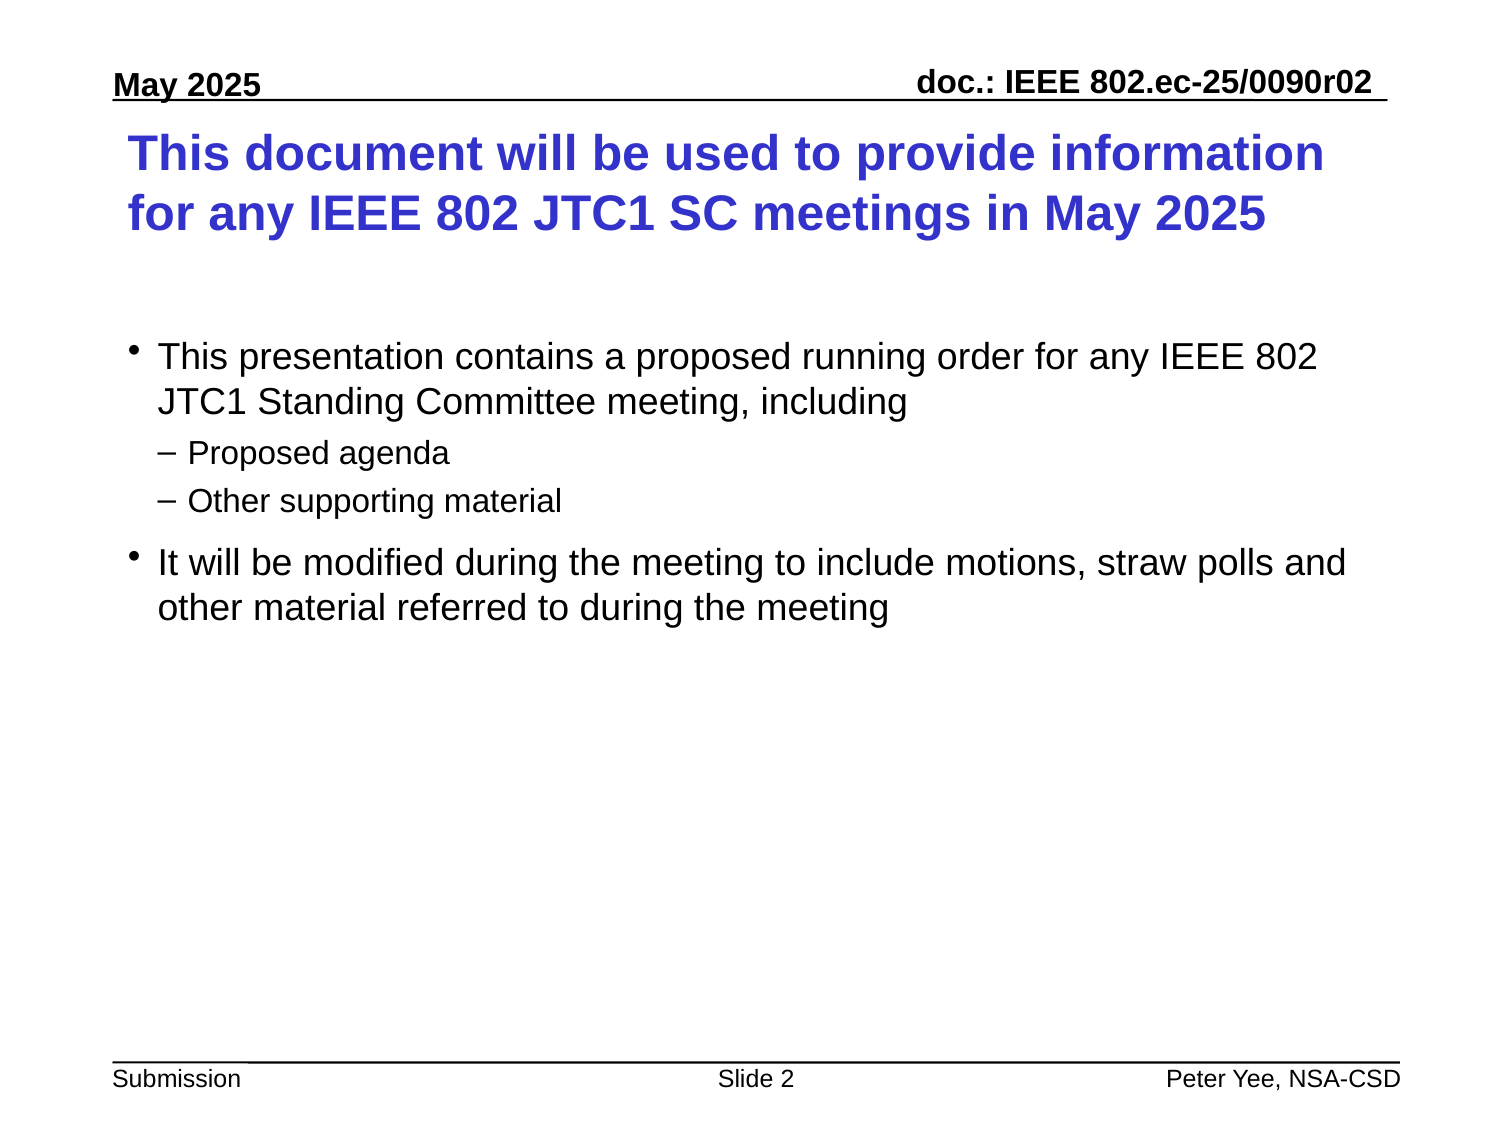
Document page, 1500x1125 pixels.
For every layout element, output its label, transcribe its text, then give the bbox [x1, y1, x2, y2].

title This document will be used to provide information for any IEEE 802 JTC1 SC meetings in May 2025 [112, 112, 1388, 288]
slide_number Slide 2 [709, 1061, 803, 1093]
footer Peter Yee, NSA-CSD [1164, 1061, 1402, 1093]
list This presentation contains a proposed running order for any IEEE 802 JTC1 Standing Committee meeting, including Proposed agenda Other supporting material It will be modified during the meeting to include motions, straw polls and other material referred to during the meeting [112, 324, 1388, 1000]
